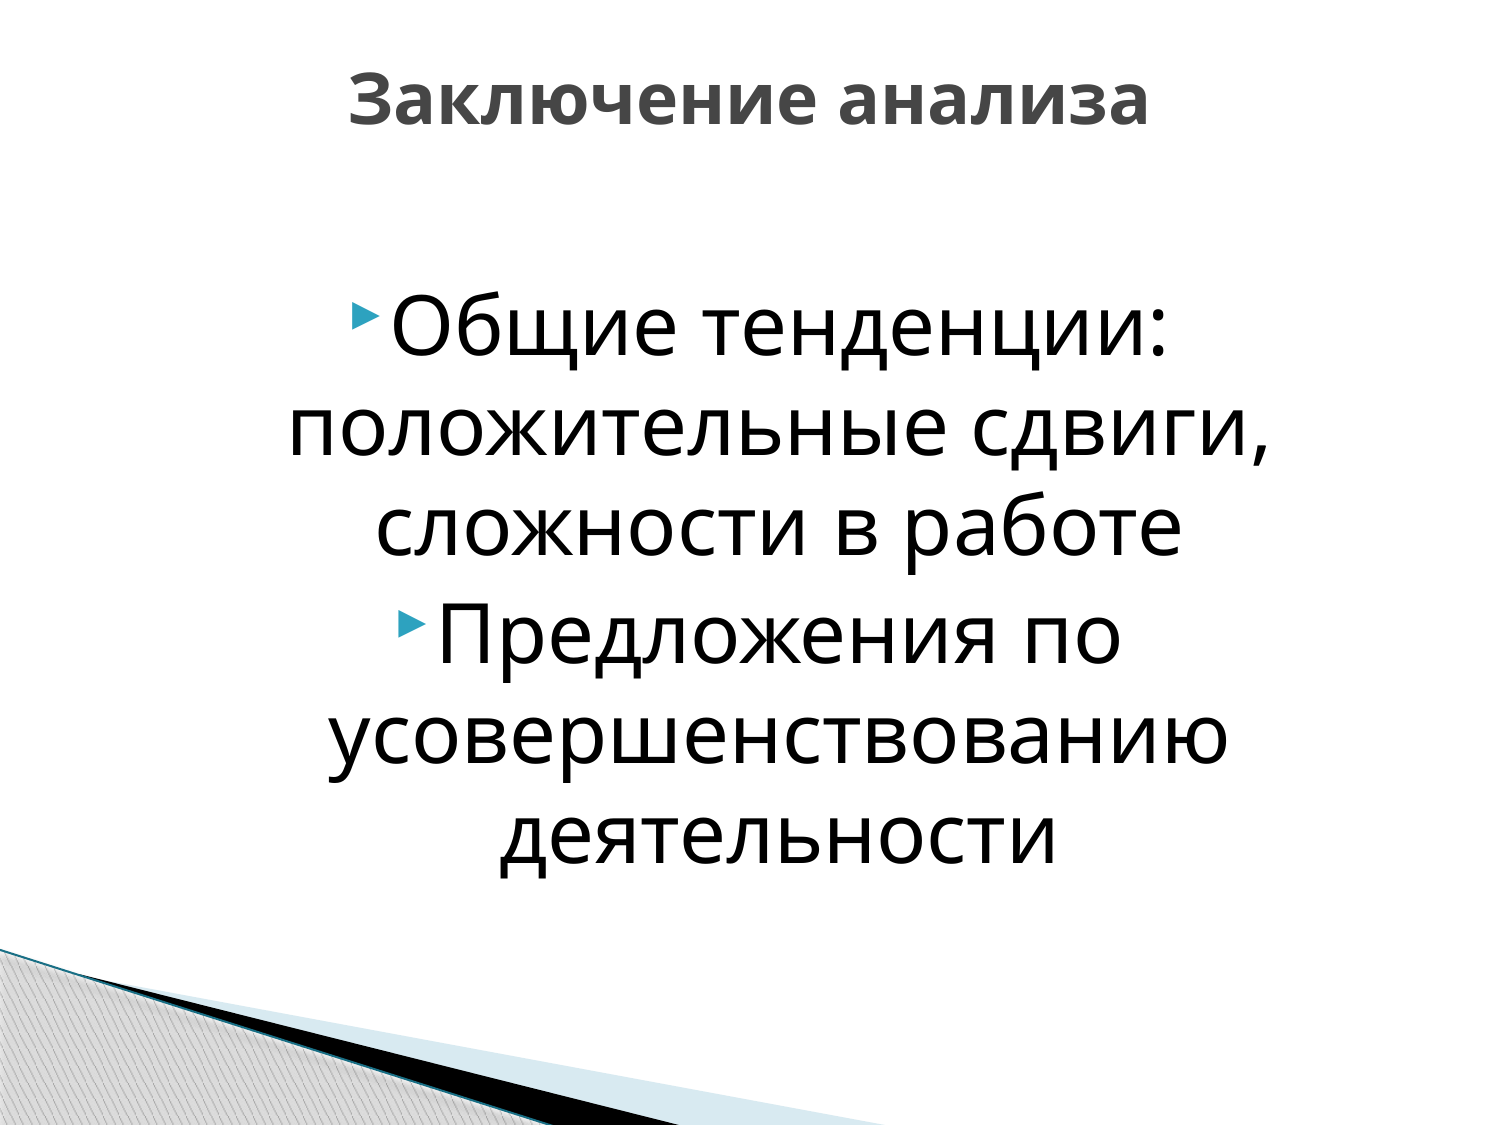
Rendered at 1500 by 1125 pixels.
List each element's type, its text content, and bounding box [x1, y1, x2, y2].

list Общие тенденции: положительные сдвиги, сложности в работе Предложения по усовершенствованию деятельности [75, 243, 1425, 986]
title Заключение анализа [75, 45, 1425, 233]
